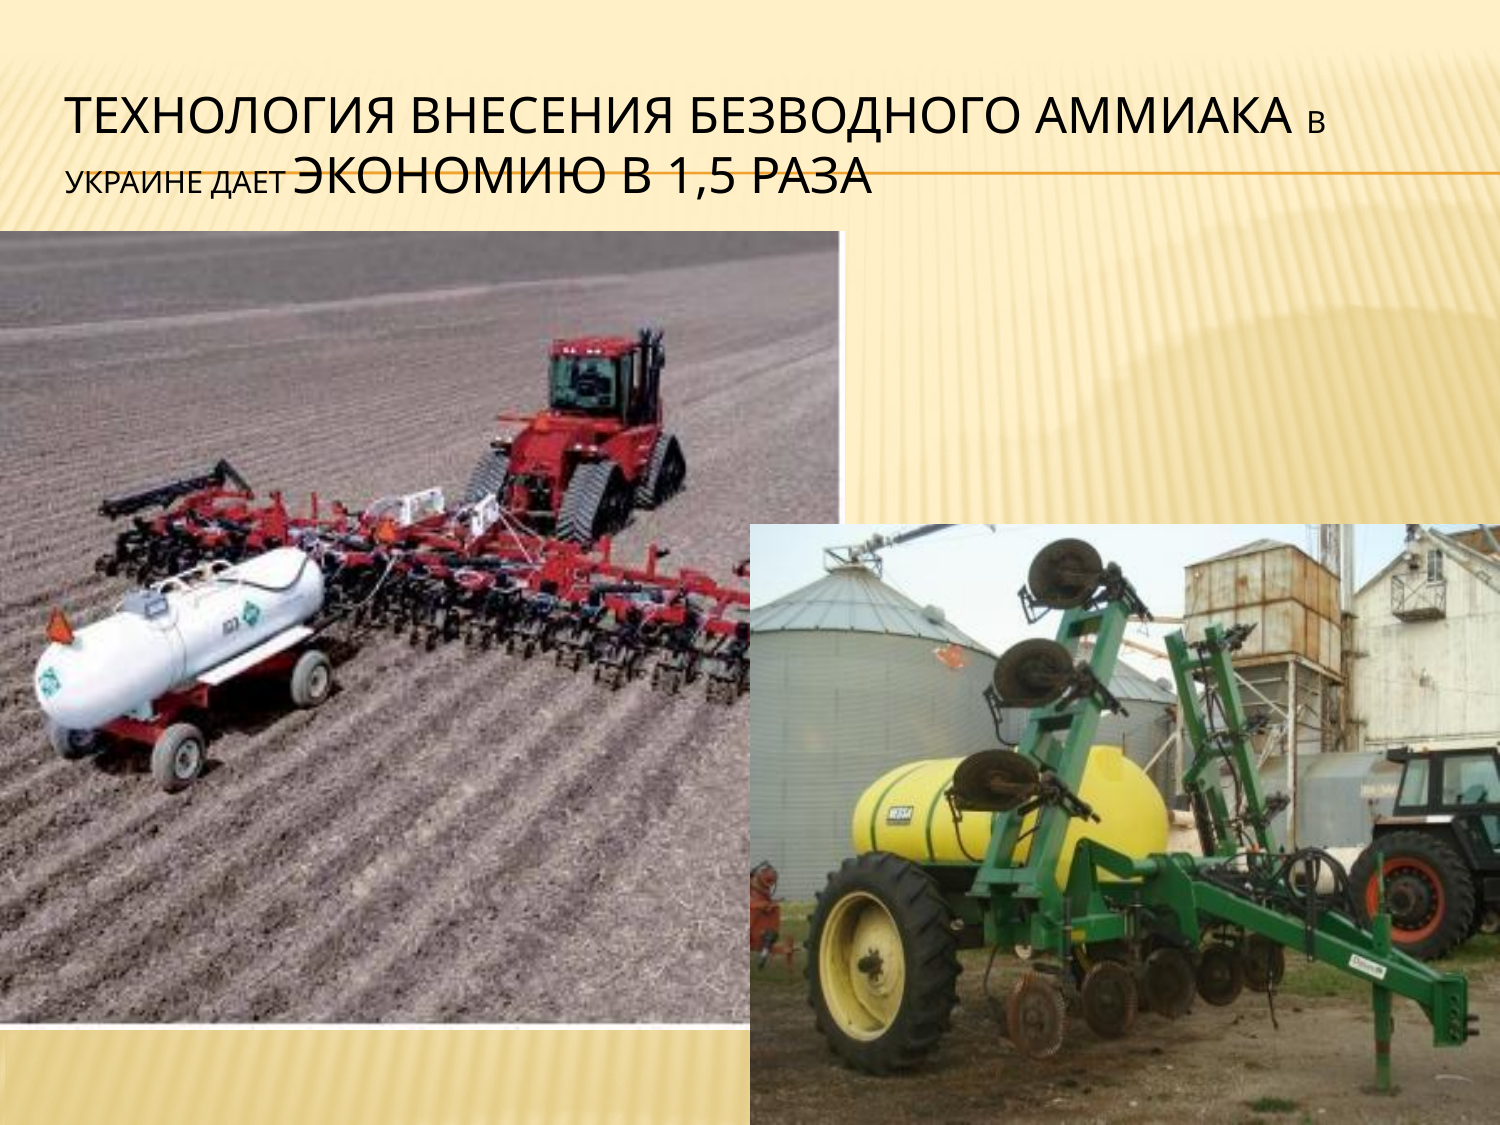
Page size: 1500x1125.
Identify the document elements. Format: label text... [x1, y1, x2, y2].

picture [749, 523, 1500, 1125]
title Технология внесения безводного аммиака в Украине дает экономию в 1,5 раза [50, 75, 1475, 213]
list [0, 231, 845, 1030]
